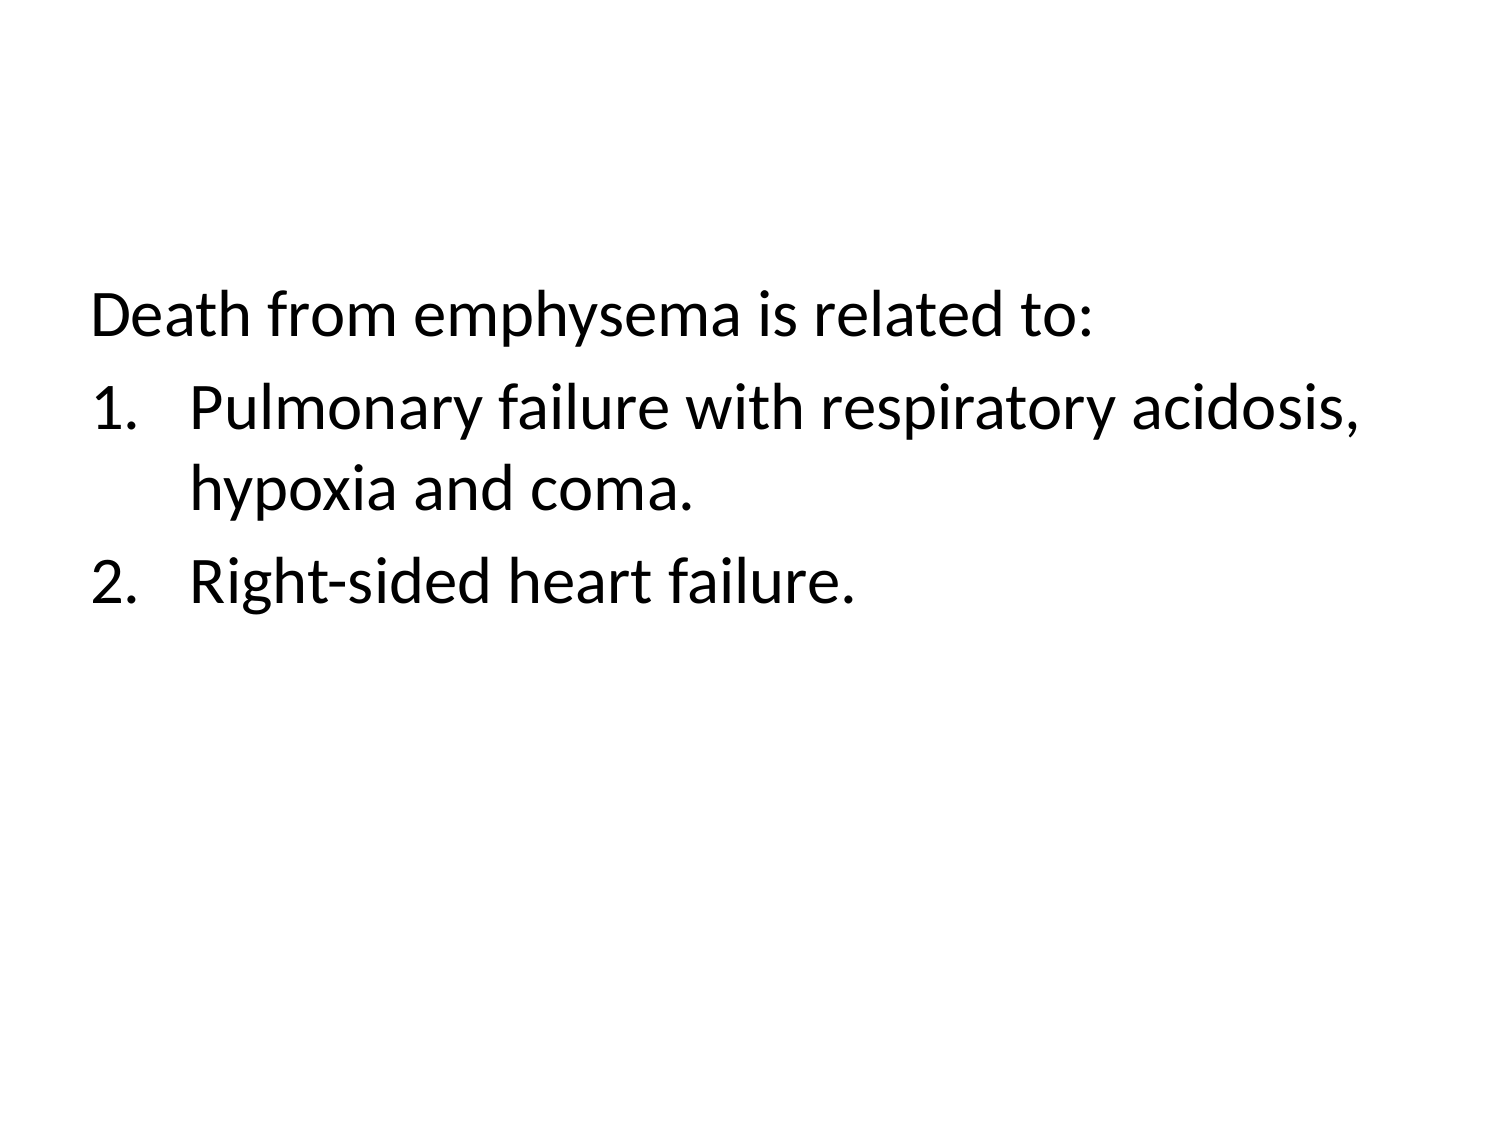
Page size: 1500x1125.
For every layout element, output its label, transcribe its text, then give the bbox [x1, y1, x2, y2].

list Death from emphysema is related to: Pulmonary failure with respiratory acidosis, hypoxia and coma. Right-sided heart failure. [75, 262, 1425, 1005]
